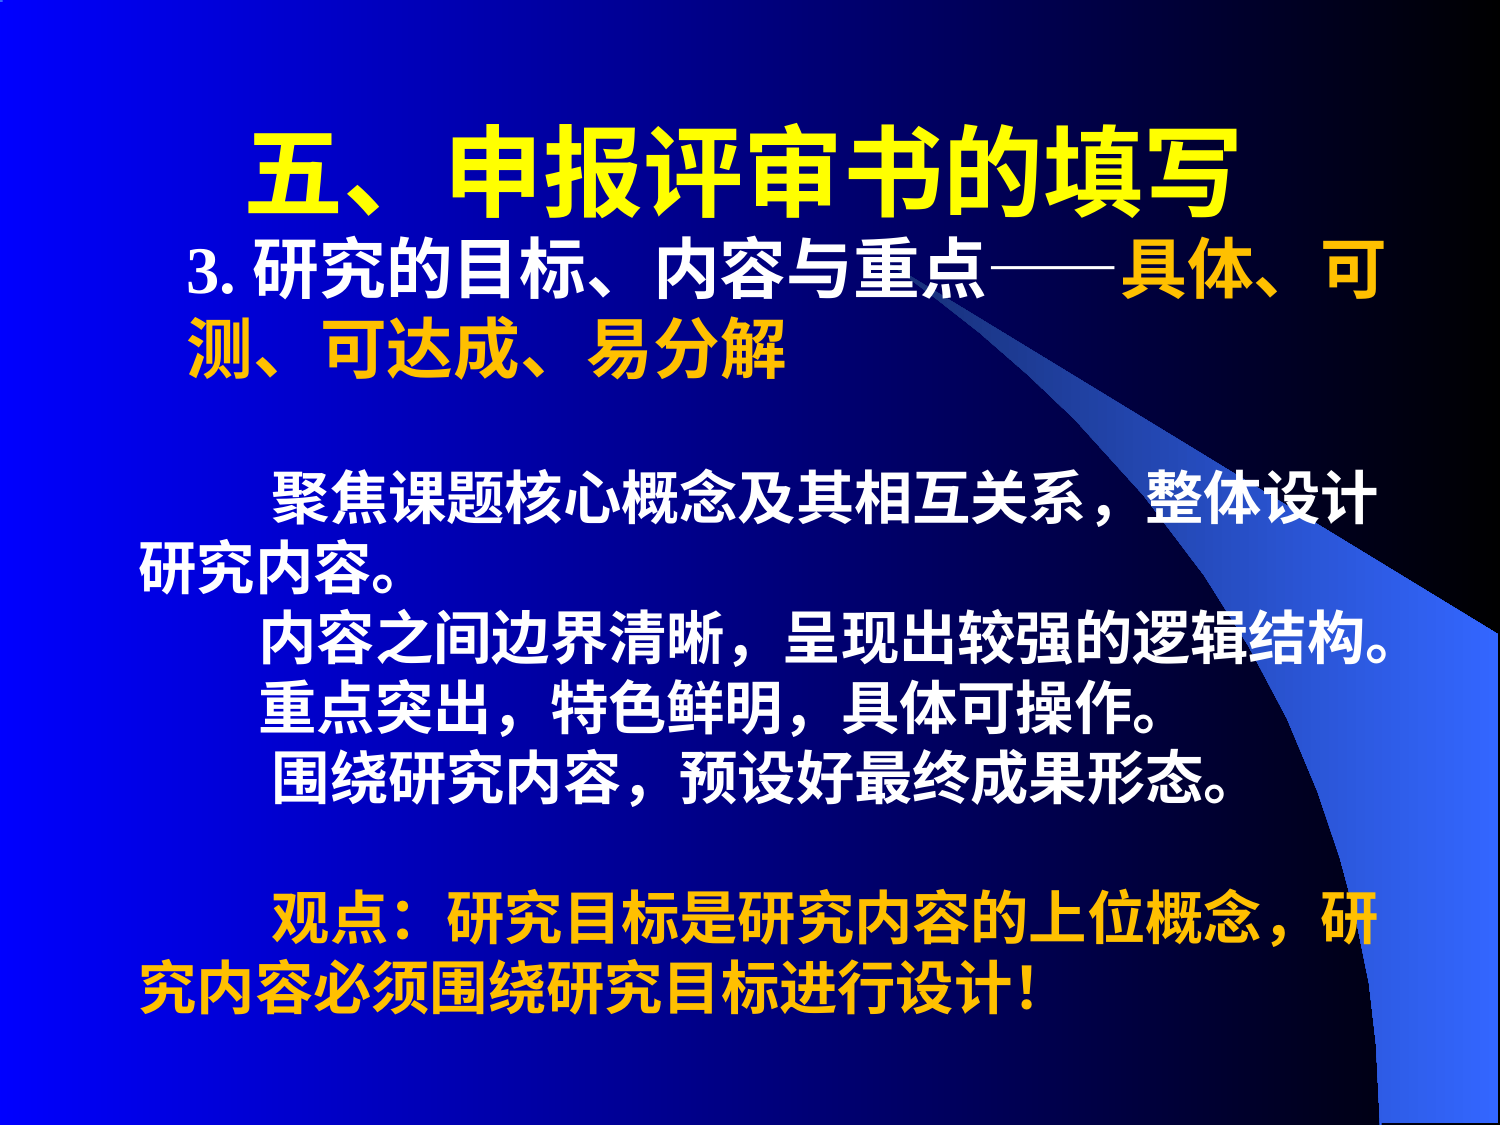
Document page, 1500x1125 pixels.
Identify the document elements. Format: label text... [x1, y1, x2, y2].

text_box 五、申报评审书的填写 [100, 101, 1388, 237]
text_box 聚焦课题核心概念及其相互关系，整体设计研究内容。 内容之间边界清晰，呈现出较强的逻辑结构。 重点突出，特色鲜明，具体可操作。 围绕研究内容，预设好最终成果形态。 观点：研究目标是研究内容的上位概念，研究内容必须围绕研究目标进行设计！ [123, 453, 1437, 1099]
